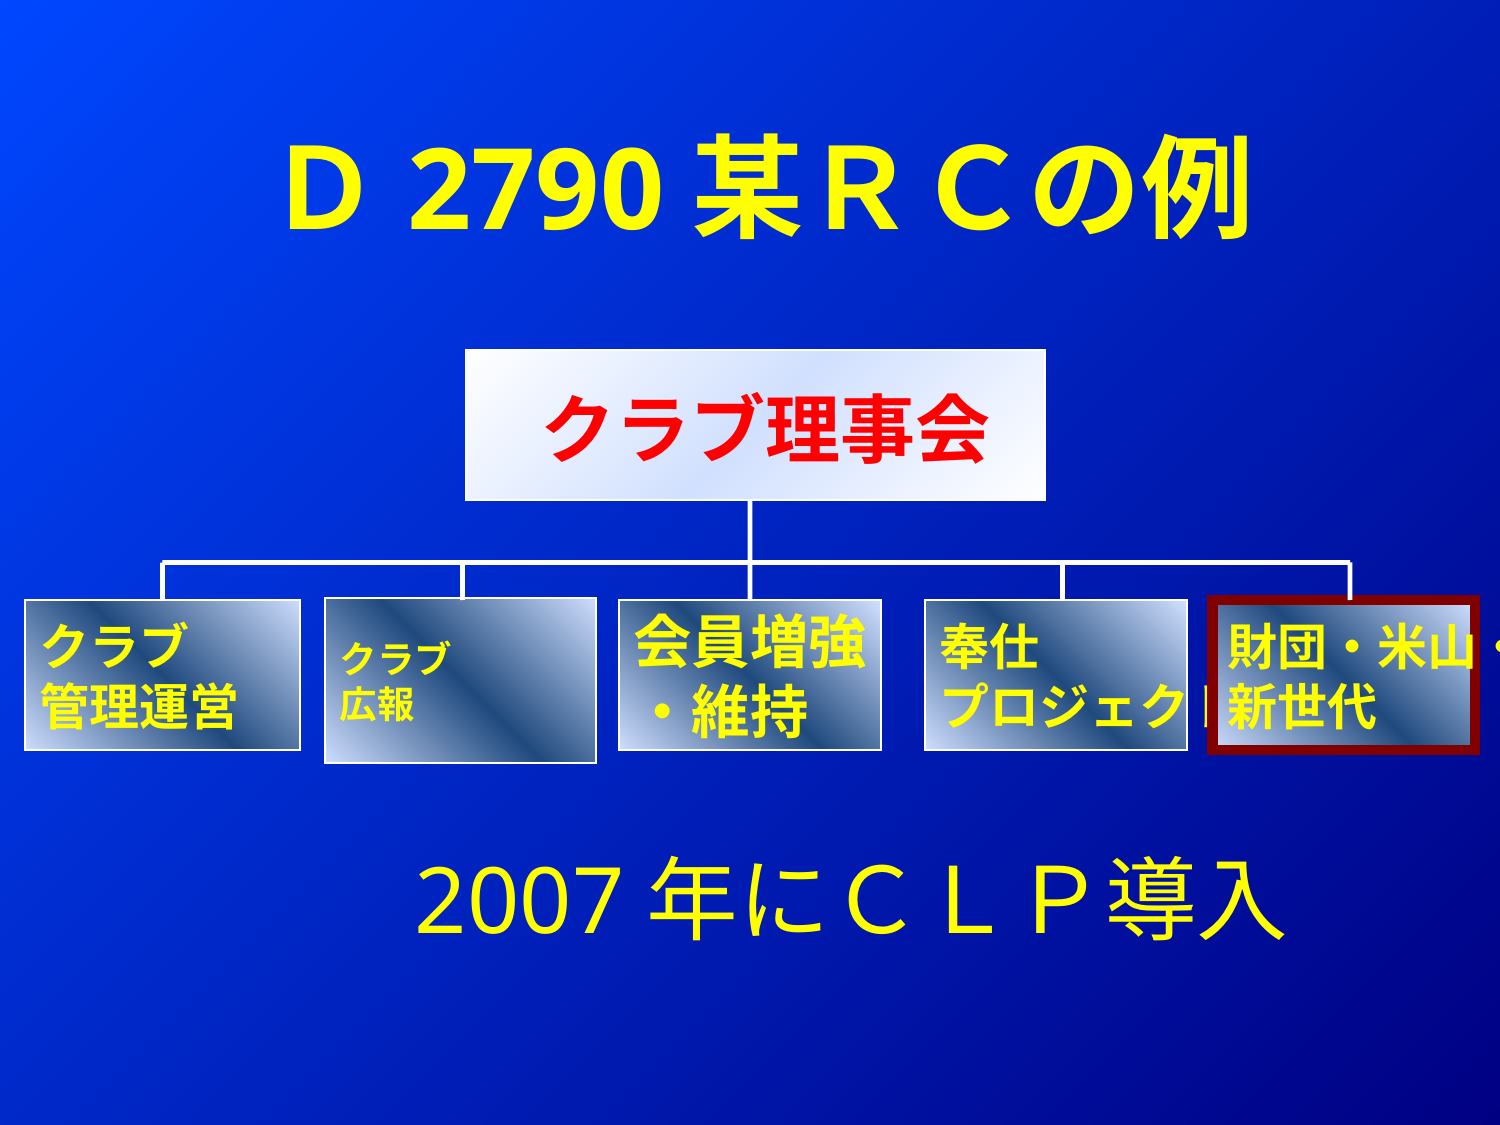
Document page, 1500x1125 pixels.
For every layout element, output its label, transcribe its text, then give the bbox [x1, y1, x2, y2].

text_box [466, 349, 1046, 500]
text_box 財団・米山・ 新世代 [1212, 599, 1475, 750]
text_box 2007年にＣＬＰ導入 [194, 834, 1341, 959]
text_box 会員増強 ・維持 [618, 599, 882, 750]
text_box クラブ 管理運営 [24, 599, 300, 750]
title Ｄ2790某ＲＣの例 [74, 84, 1448, 285]
text_box クラブ 広報 [324, 597, 597, 764]
text_box 奉仕 プロジェクト [924, 599, 1188, 750]
text_box クラブ理事会 [525, 374, 1010, 480]
